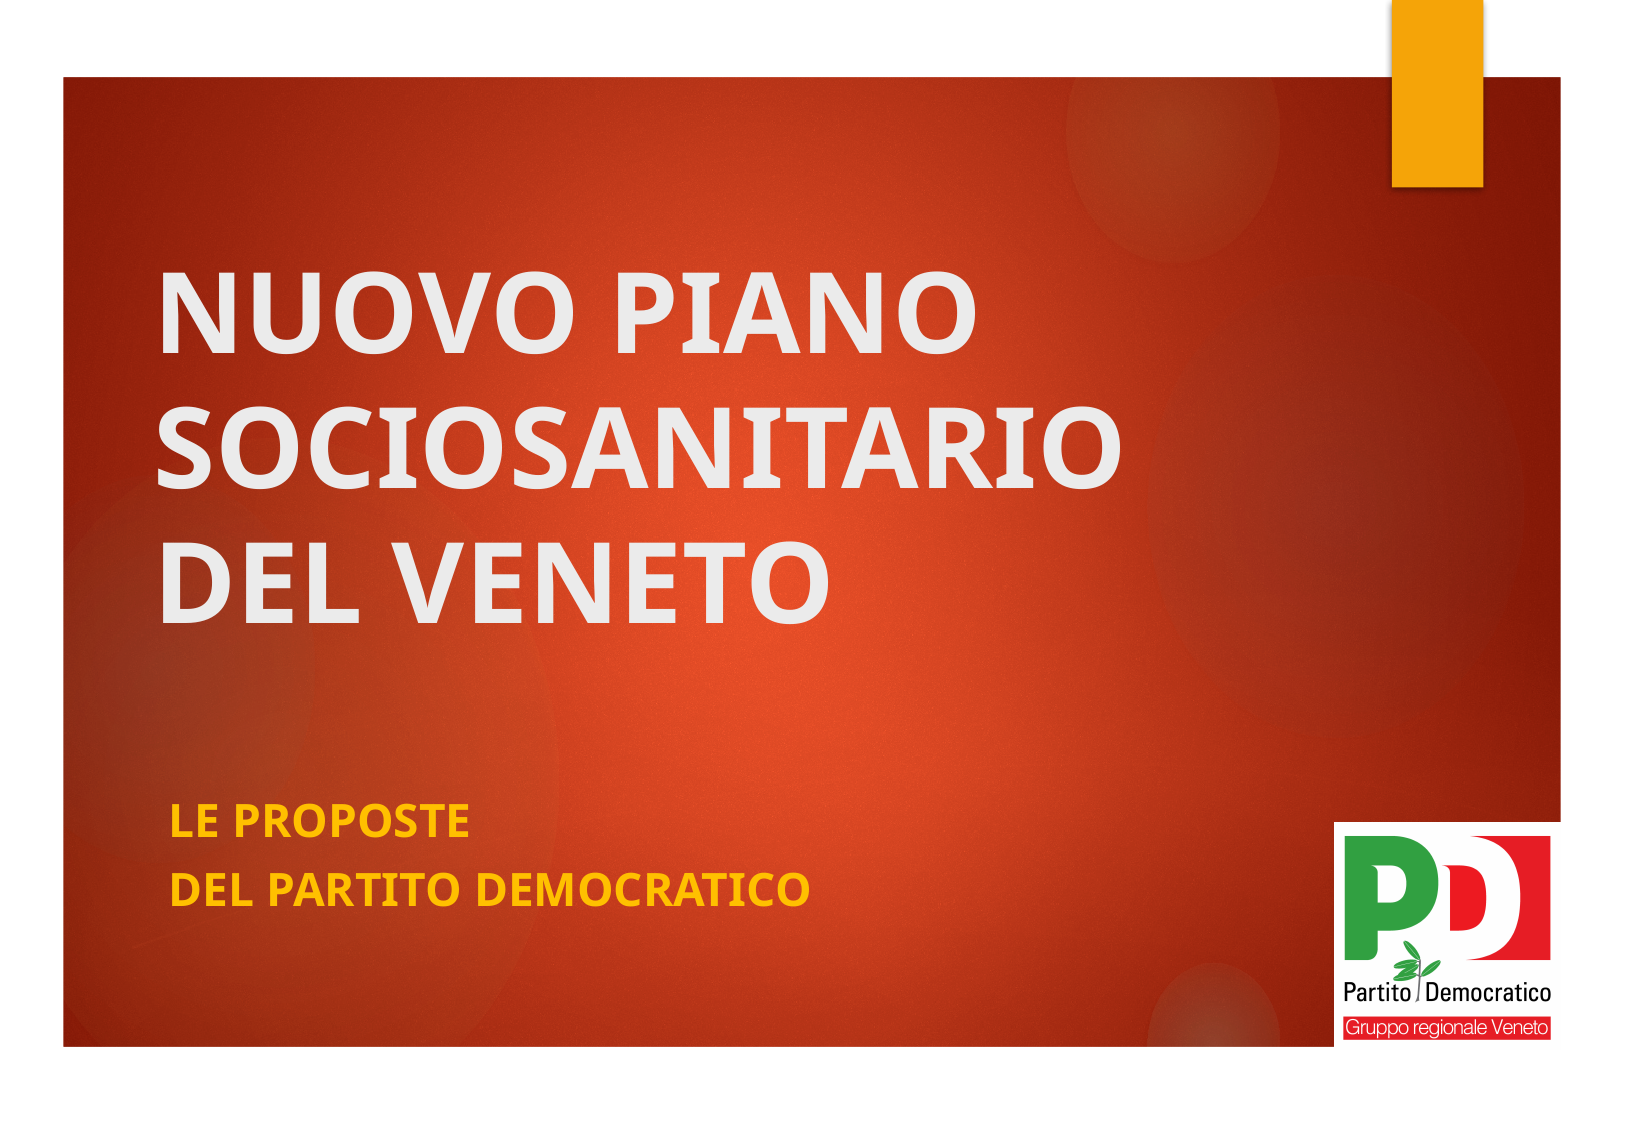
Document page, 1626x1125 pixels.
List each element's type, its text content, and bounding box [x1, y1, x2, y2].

title NUOVO PIANO SOCIOSANITARIO DEL VENETO [138, 213, 1315, 654]
subtitle LE PROPOSTE DEL PARTITO DEMOCRATICO [153, 783, 1331, 925]
picture [1333, 822, 1561, 1050]
